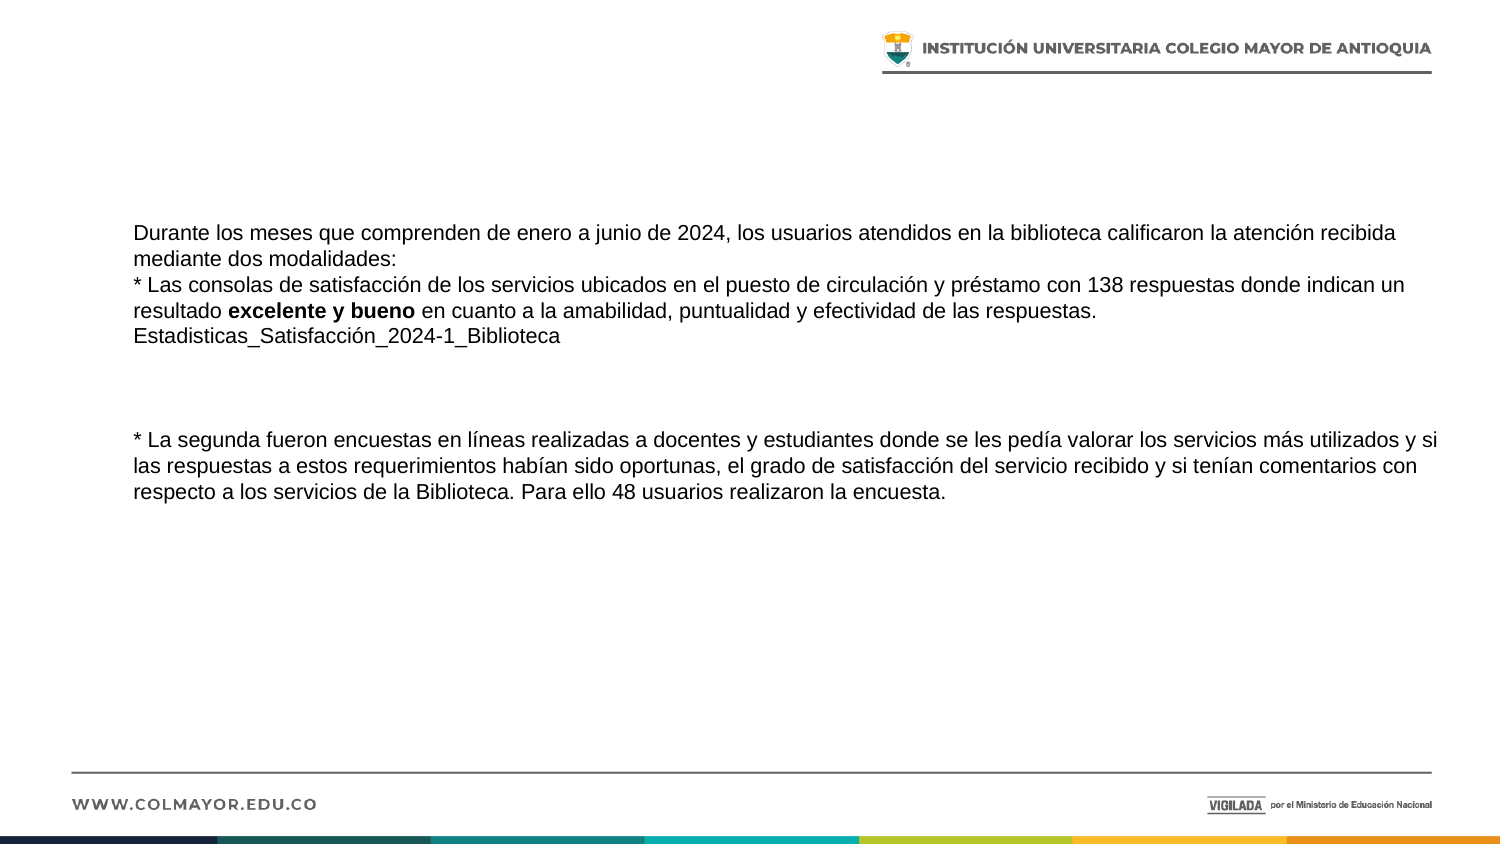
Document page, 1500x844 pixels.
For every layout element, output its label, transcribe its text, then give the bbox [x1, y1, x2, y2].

title Durante los meses que comprenden de enero a junio de 2024, los usuarios atendidos en la biblioteca calificaron la atención recibida mediante dos modalidades: * Las consolas de satisfacción de los servicios ubicados en el puesto de circulación y préstamo con 138 respuestas donde indican un resultado excelente y bueno en cuanto a la amabilidad, puntualidad y efectividad de las respuestas. Estadisticas_Satisfacción_2024-1_Biblioteca * La segunda fueron encuestas en líneas realizadas a docentes y estudiantes donde se les pedía valorar los servicios más utilizados y si las respuestas a estos requerimientos habían sido oportunas, el grado de satisfacción del servicio recibido y si tenían comentarios con respecto a los servicios de la Biblioteca. Para ello 48 usuarios realizaron la encuesta. [118, 0, 1455, 817]
picture [0, 0, 1500, 844]
